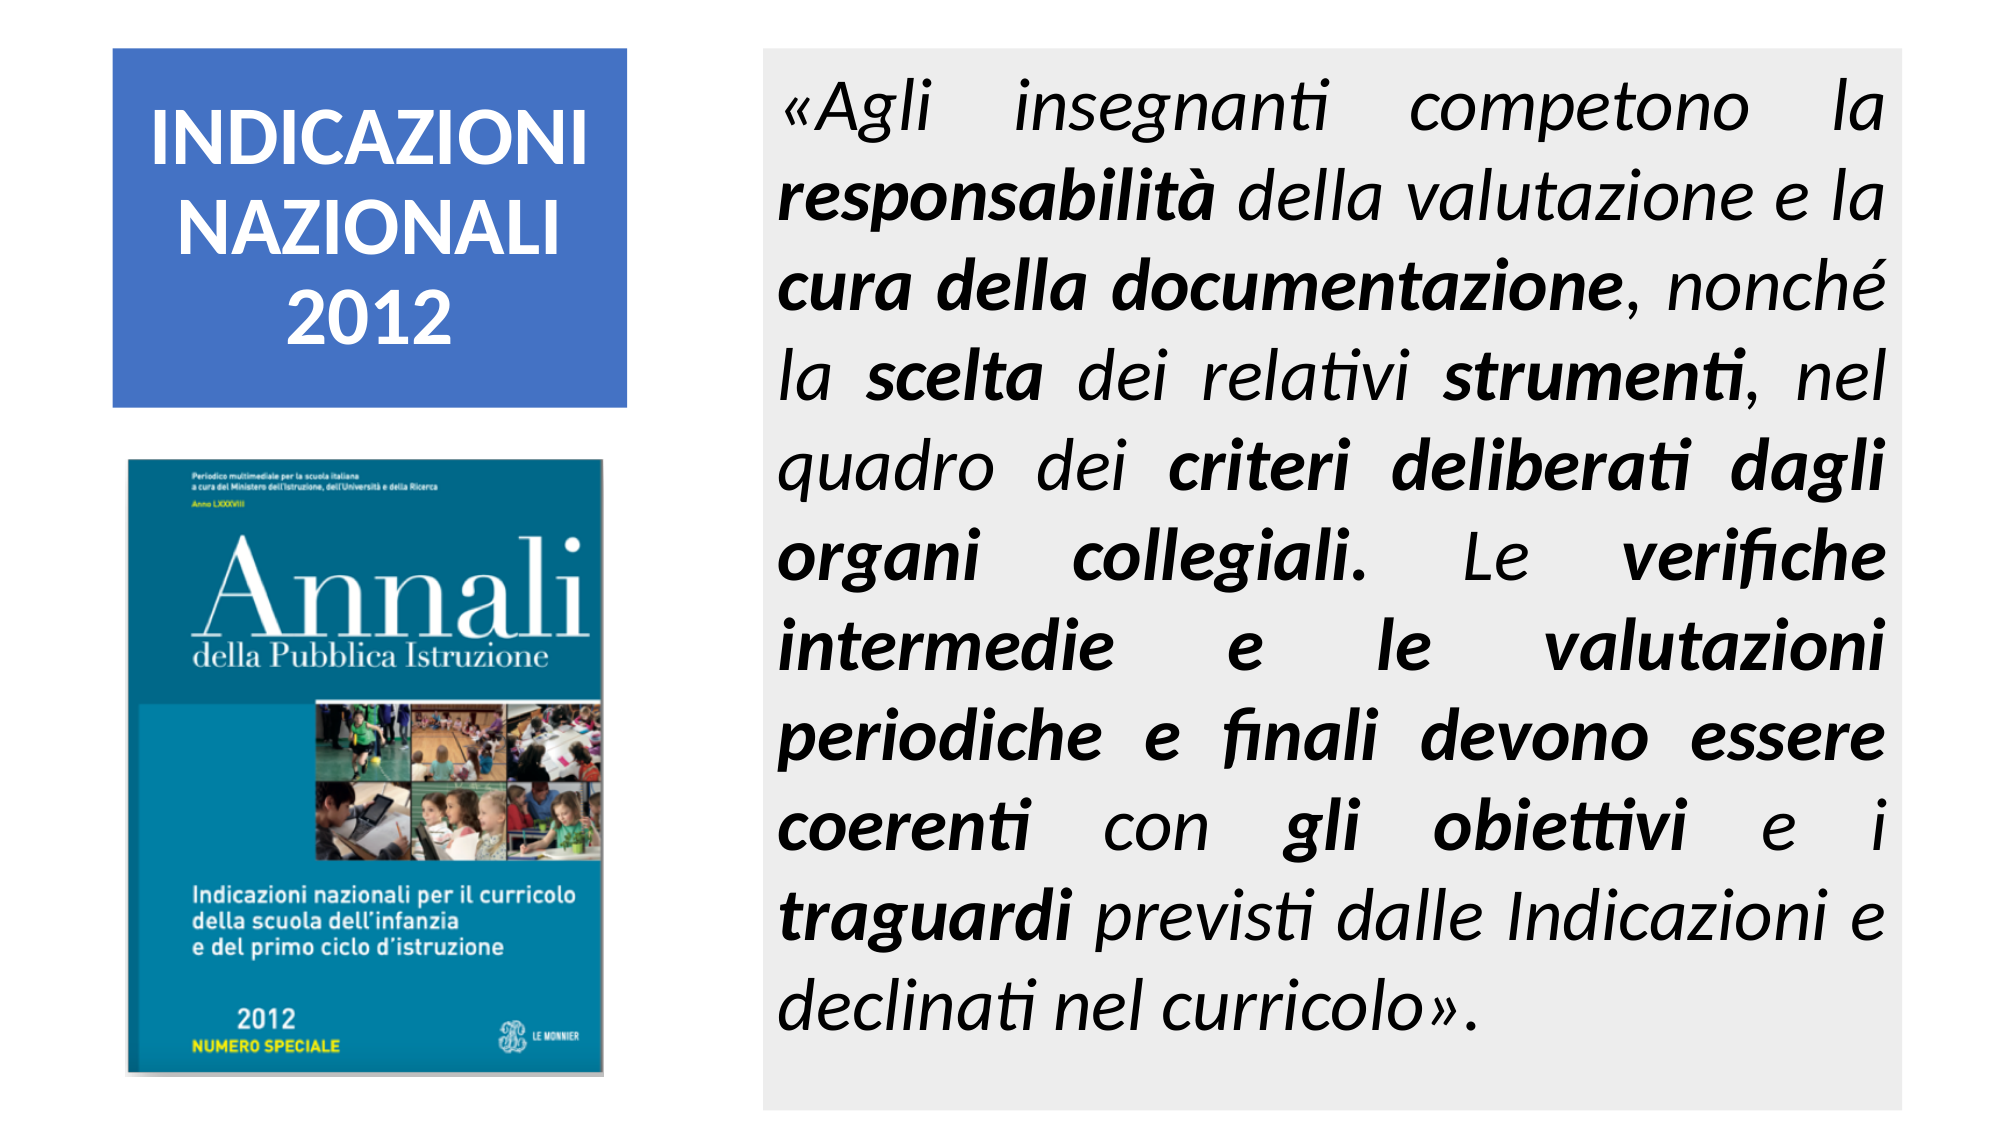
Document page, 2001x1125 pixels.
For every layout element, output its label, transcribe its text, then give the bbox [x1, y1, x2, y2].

picture [125, 459, 604, 1077]
title INDICAZIONI NAZIONALI 2012 [112, 48, 628, 408]
text_box «Agli insegnanti competono la responsabilità della valutazione e la cura della documentazione, nonché la scelta dei relativi strumenti, nel quadro dei criteri deliberati dagli organi collegiali. Le verifiche intermedie e le valutazioni periodiche e finali devono essere coerenti con gli obiettivi e i traguardi previsti dalle Indicazioni e declinati nel curricolo». [763, 48, 1903, 1111]
